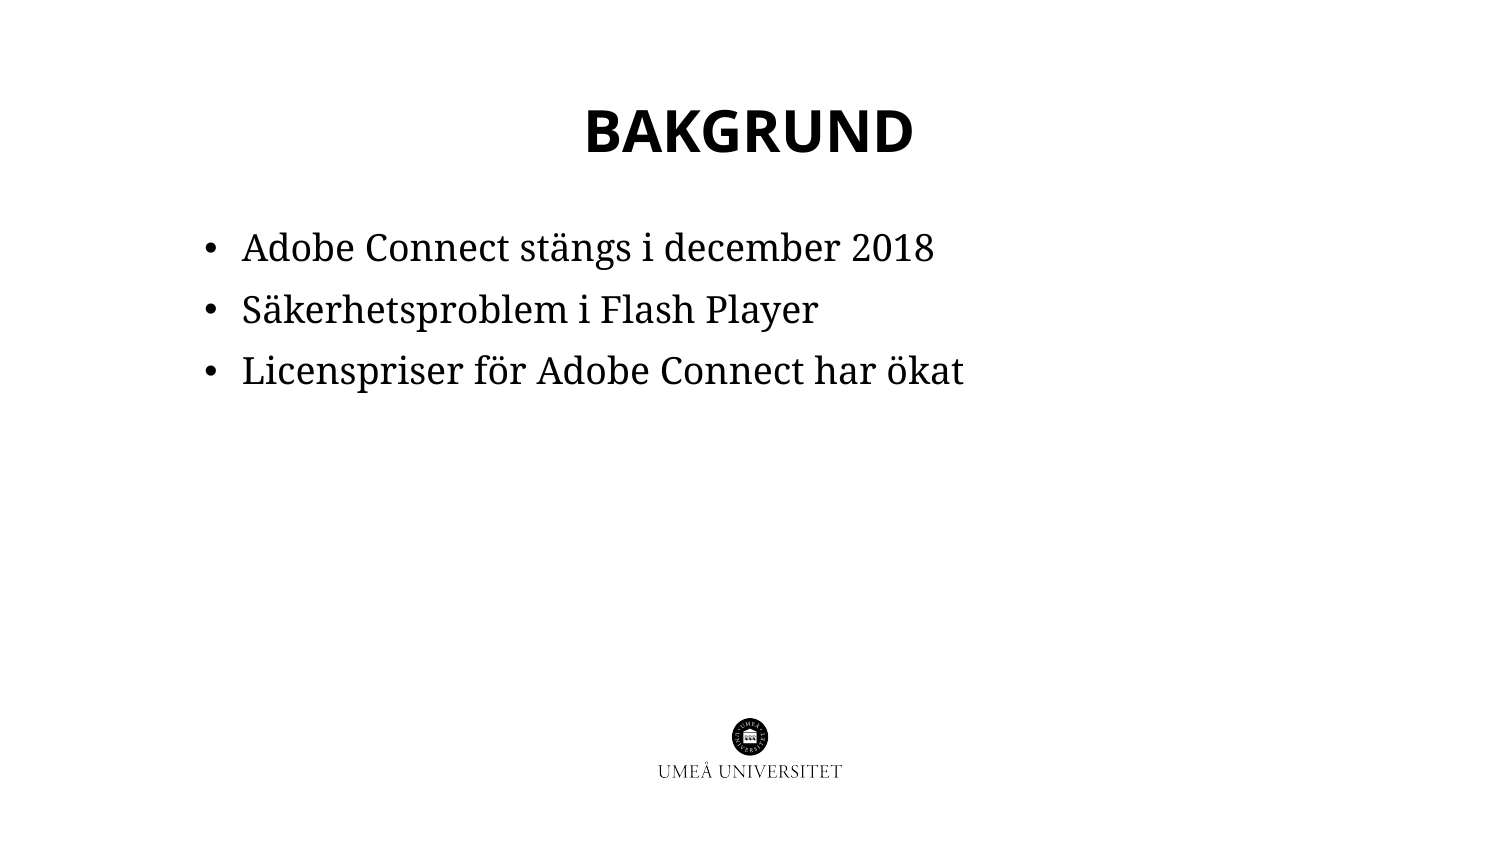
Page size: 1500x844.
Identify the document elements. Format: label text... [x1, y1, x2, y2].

list Adobe Connect stängs i december 2018 Säkerhetsproblem i Flash Player Licenspriser för Adobe Connect har ökat [204, 229, 1296, 691]
title Bakgrund [204, 63, 1295, 196]
picture [658, 718, 842, 778]
